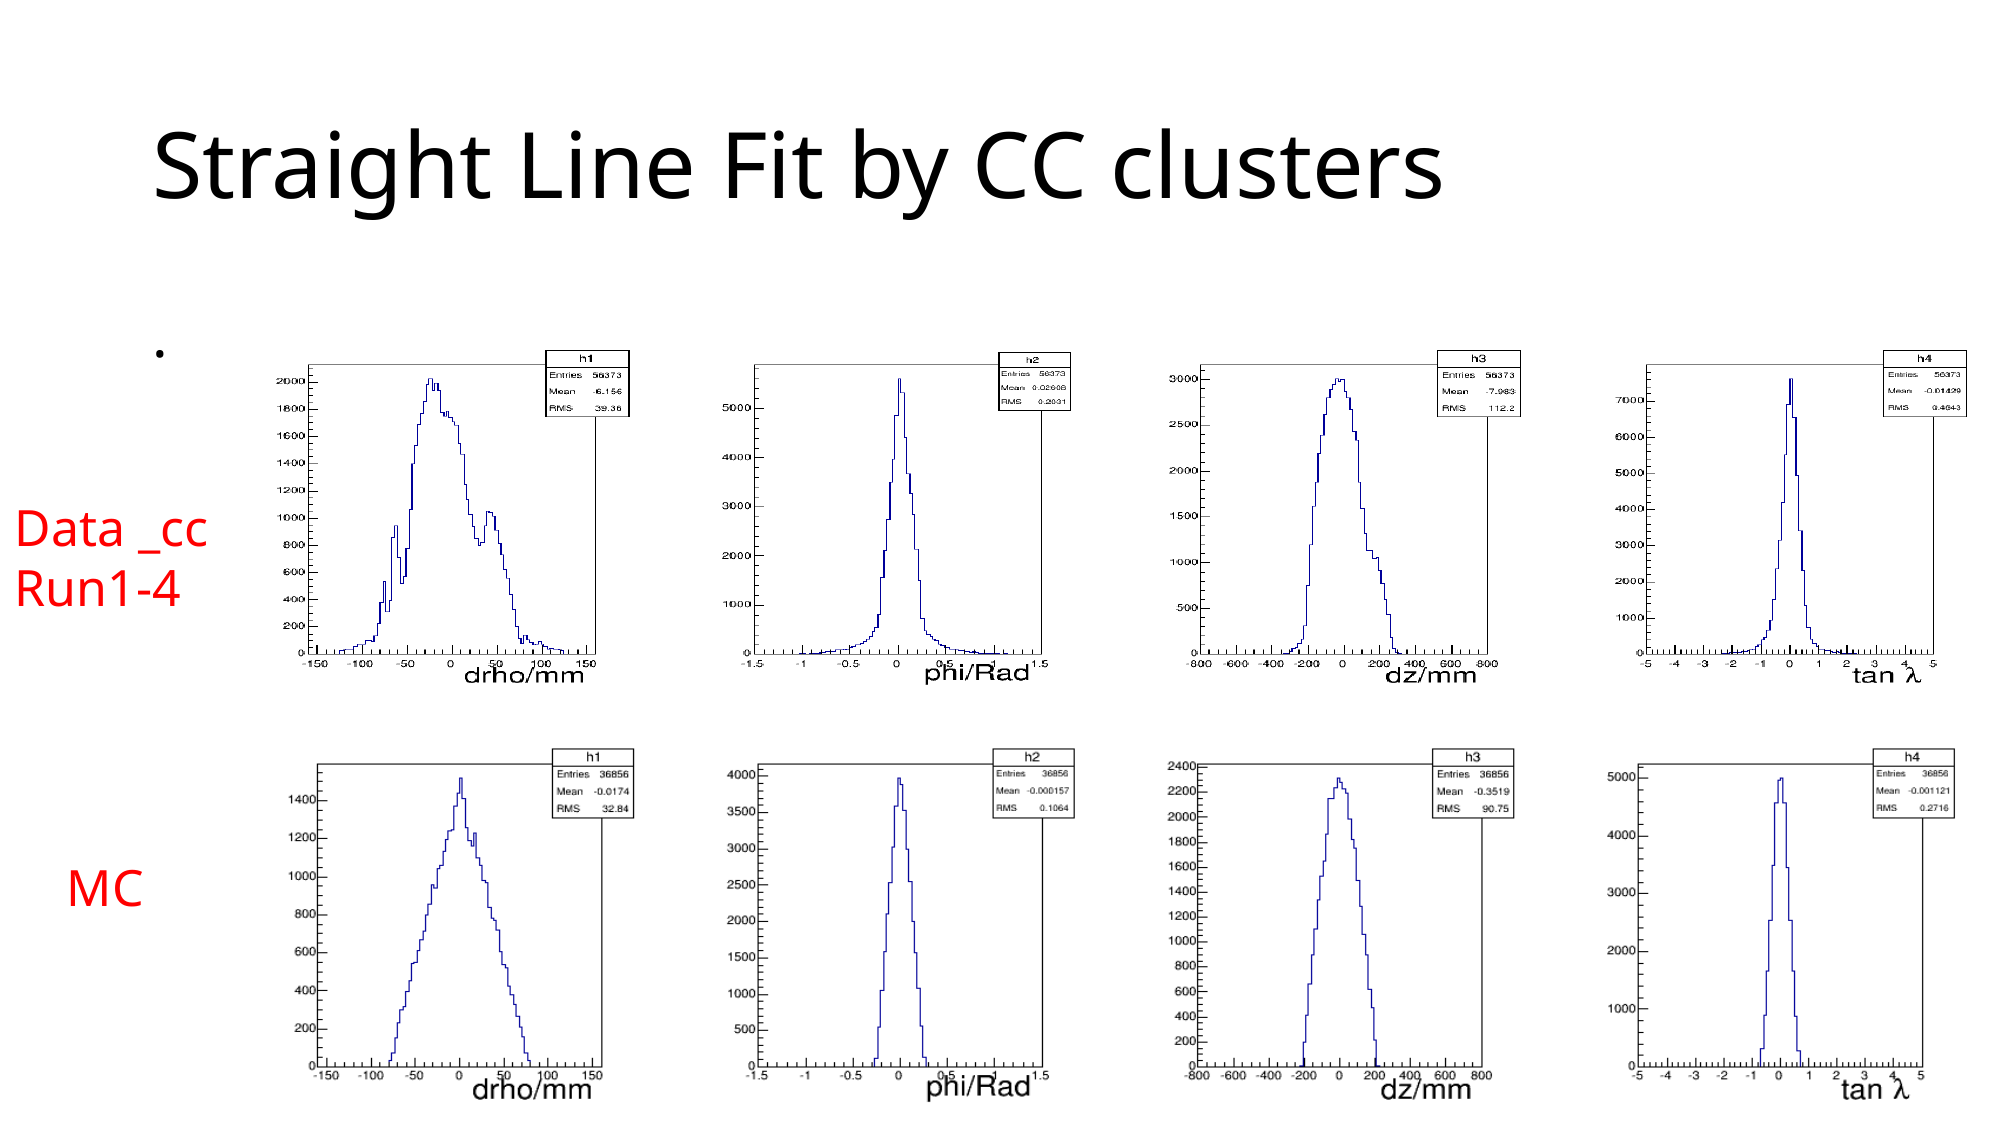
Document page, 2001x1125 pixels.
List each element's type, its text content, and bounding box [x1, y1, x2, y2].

picture [277, 742, 1975, 1115]
text_box Data _cc Run1-4 MC [0, 489, 225, 925]
picture [266, 345, 1975, 697]
list . [137, 299, 1863, 1014]
title Straight Line Fit by CC clusters [137, 59, 1863, 278]
